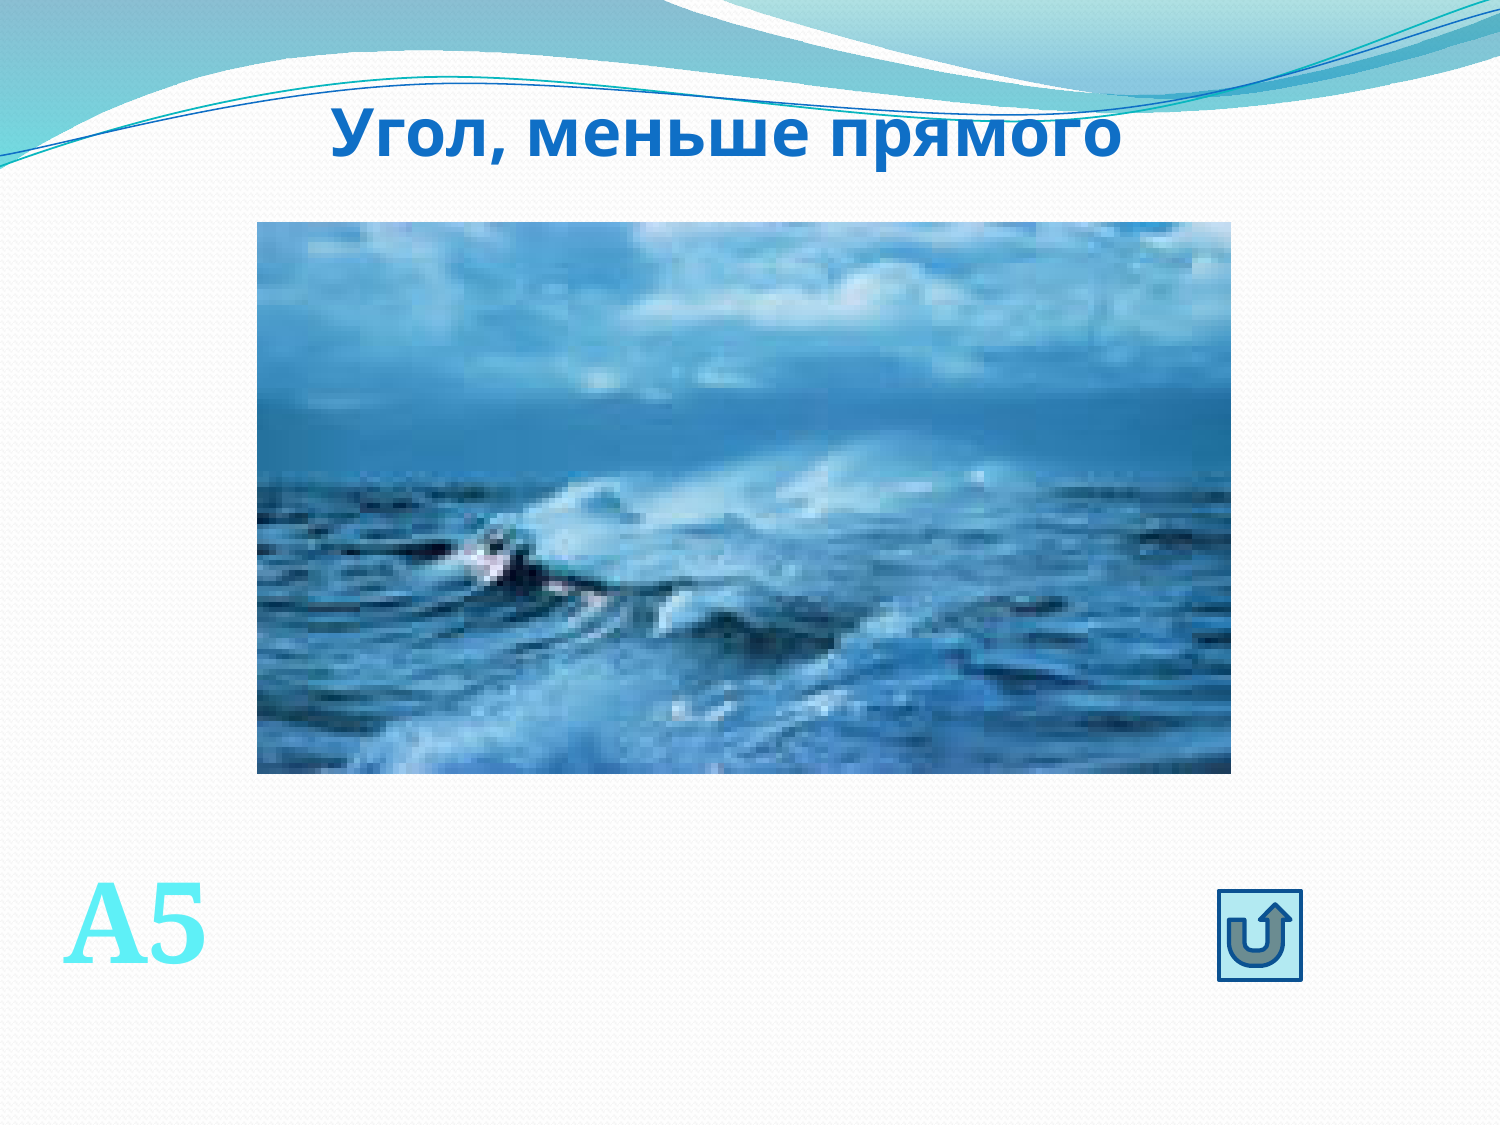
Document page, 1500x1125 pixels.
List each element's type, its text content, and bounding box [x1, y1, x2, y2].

picture [257, 222, 1231, 774]
text_box [1217, 889, 1303, 982]
text_box Угол, меньше прямого [315, 81, 1139, 177]
text_box А5 [48, 843, 226, 994]
